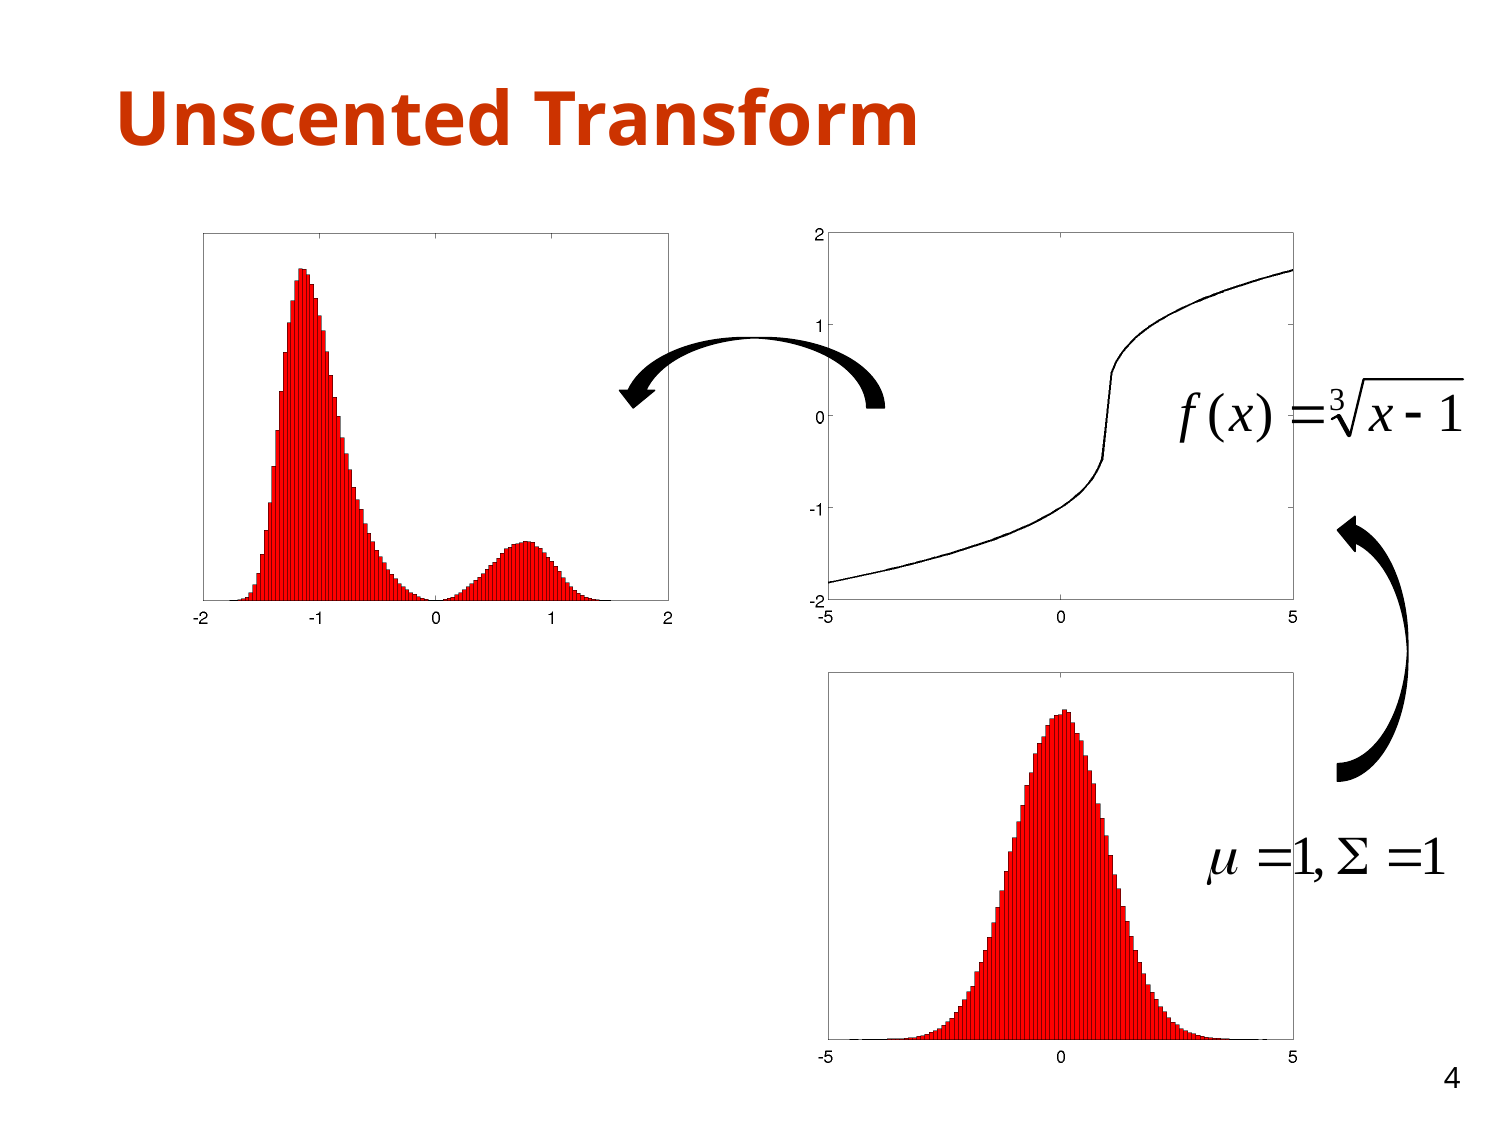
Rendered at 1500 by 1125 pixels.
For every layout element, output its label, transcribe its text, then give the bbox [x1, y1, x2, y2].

picture [124, 199, 726, 651]
picture [749, 638, 1351, 1090]
text_box [729, 337, 744, 341]
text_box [1195, 823, 1453, 898]
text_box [1160, 367, 1473, 455]
title Unscented Transform [99, 62, 1483, 168]
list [749, 198, 1351, 638]
text_box [1354, 516, 1408, 778]
slide_number 4 [1375, 1031, 1476, 1107]
